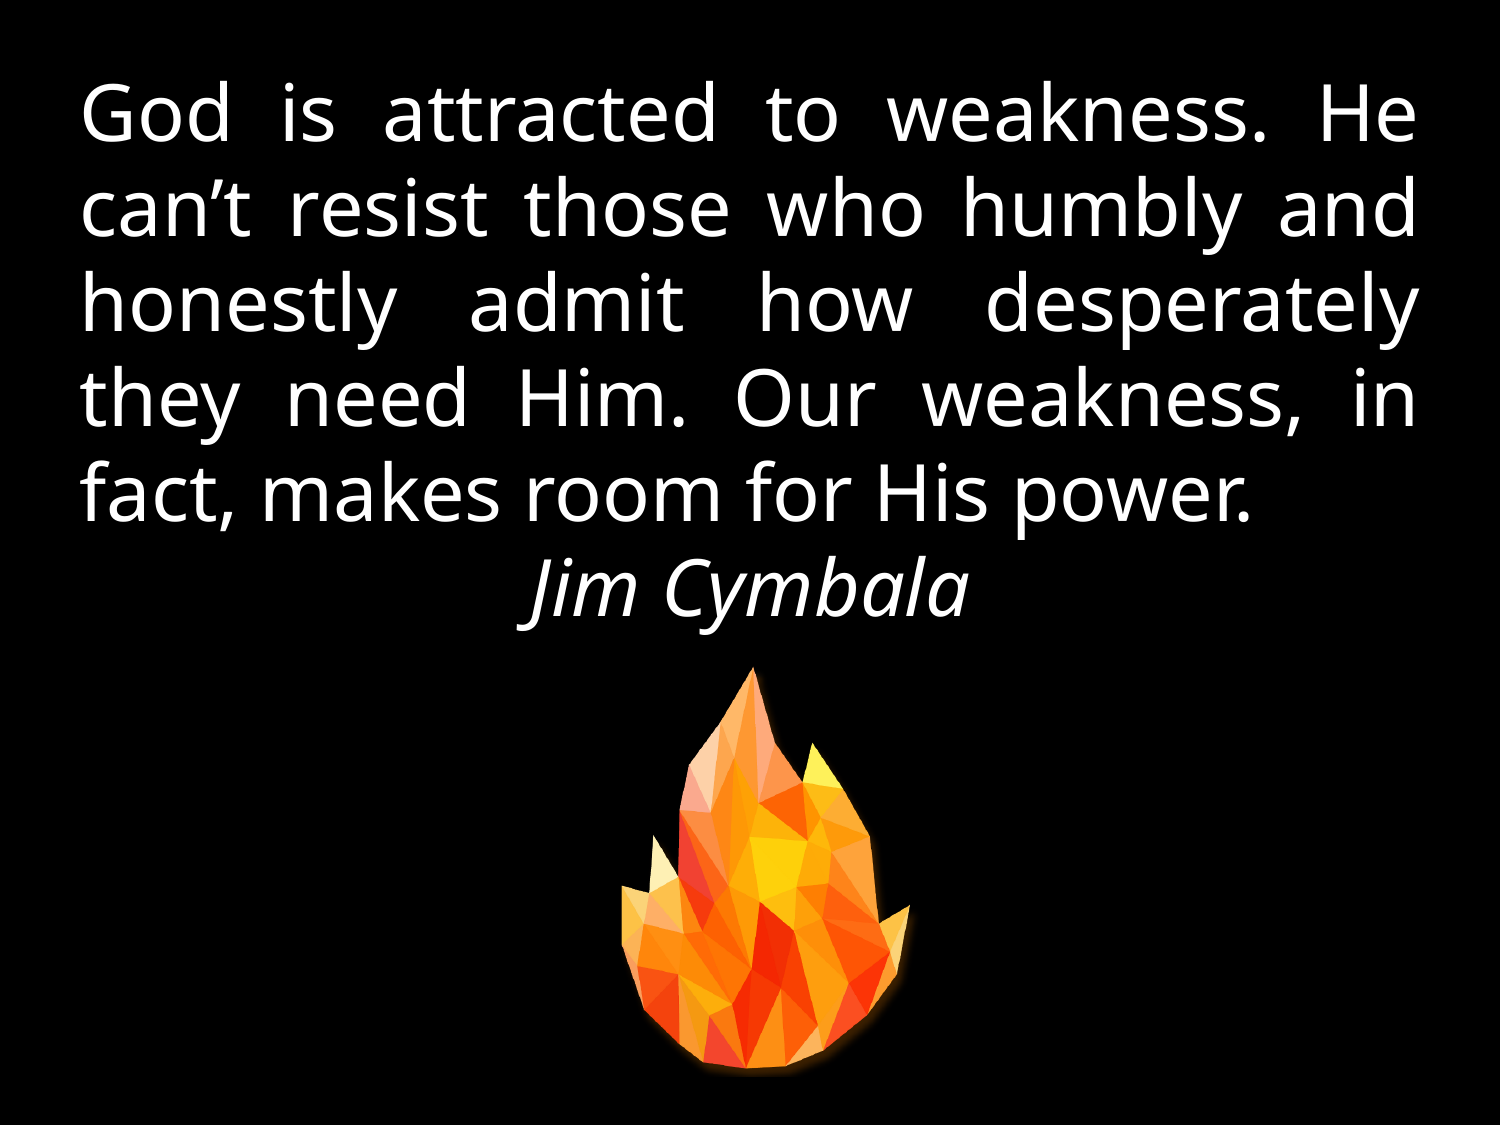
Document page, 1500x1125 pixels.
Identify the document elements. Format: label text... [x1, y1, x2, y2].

text_box God is attracted to weakness. He can’t resist those who humbly and honestly admit how desperately they need Him. Our weakness, in fact, makes room for His power. Jim Cymbala [64, 54, 1436, 640]
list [548, 597, 952, 1078]
